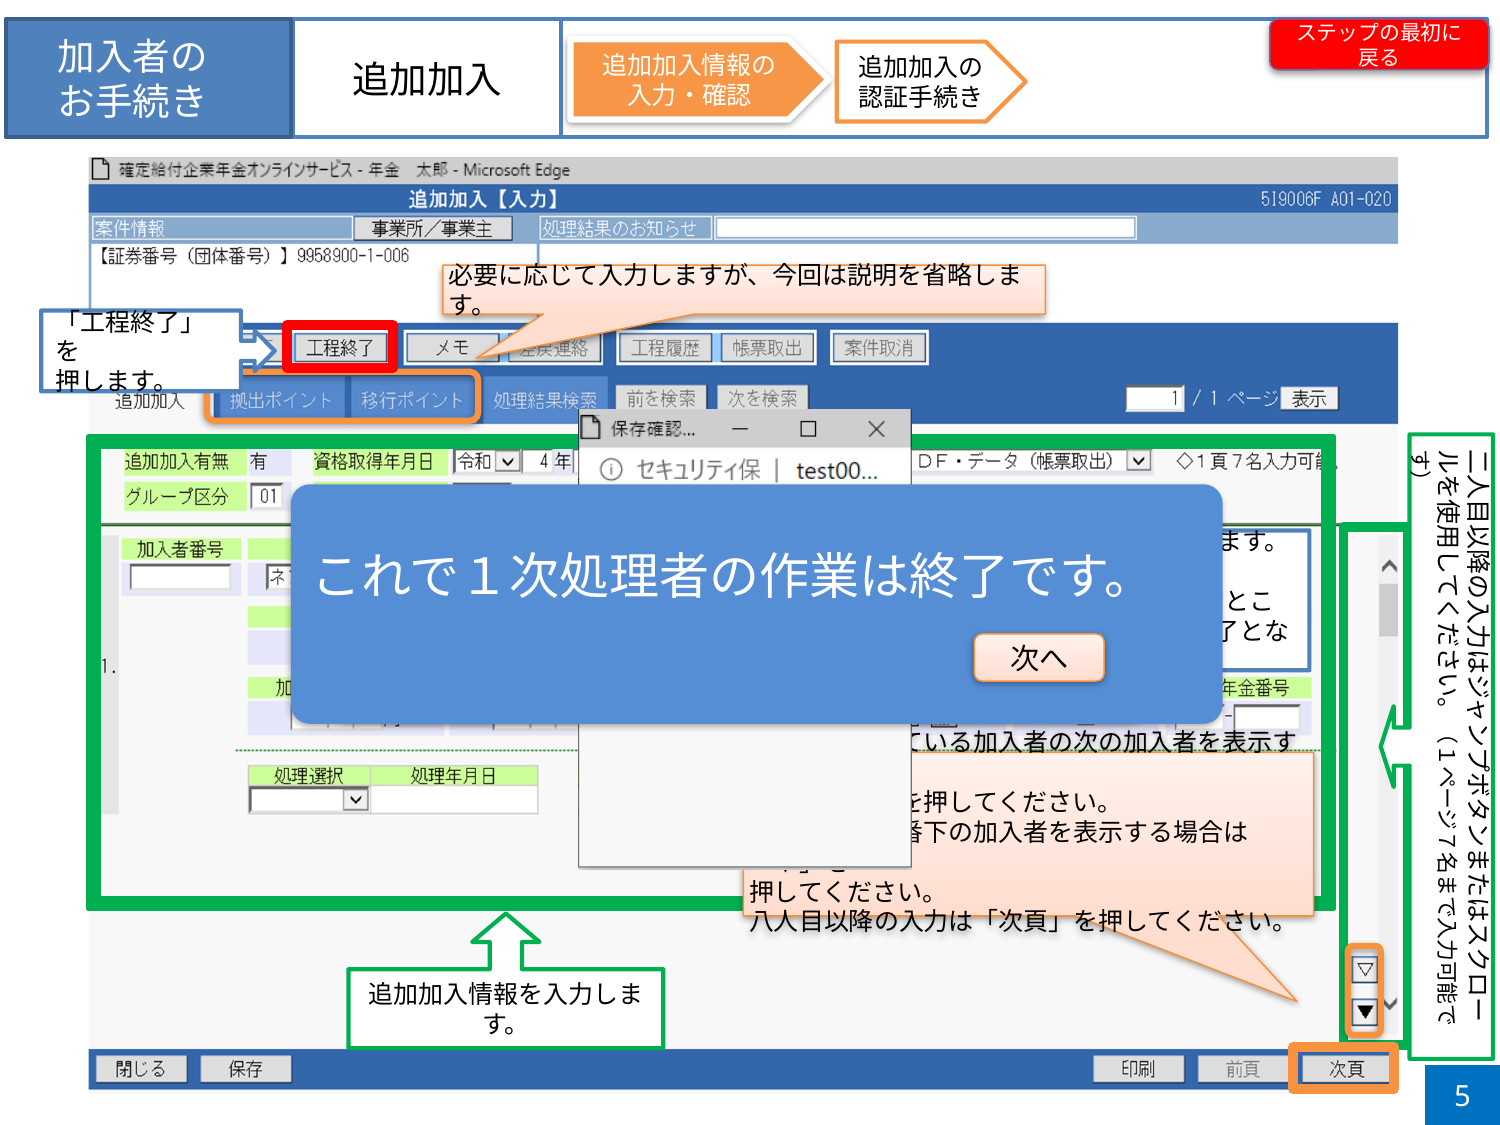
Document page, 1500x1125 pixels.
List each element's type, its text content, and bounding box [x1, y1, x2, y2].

text_box 「工程終了」を 押します。 [39, 308, 83, 394]
picture [578, 409, 913, 870]
text_box 追加加入 [293, 18, 560, 138]
text_box 追加加入の 認証手続き [836, 41, 1026, 122]
slide_number 5 [1425, 1065, 1500, 1125]
text_box 追加加入情報の 入力・確認 [570, 39, 829, 120]
text_box [560, 18, 1487, 138]
text_box ステップの最初に戻る [1269, 18, 1489, 70]
text_box 加入者の お手続き [5, 18, 291, 138]
text_box 二人目以降の入力はジャンプボタンまたはスクロールを使用してください。（１ページ７名まで入力可能です） [1404, 432, 1496, 1061]
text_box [88, 156, 1399, 1095]
